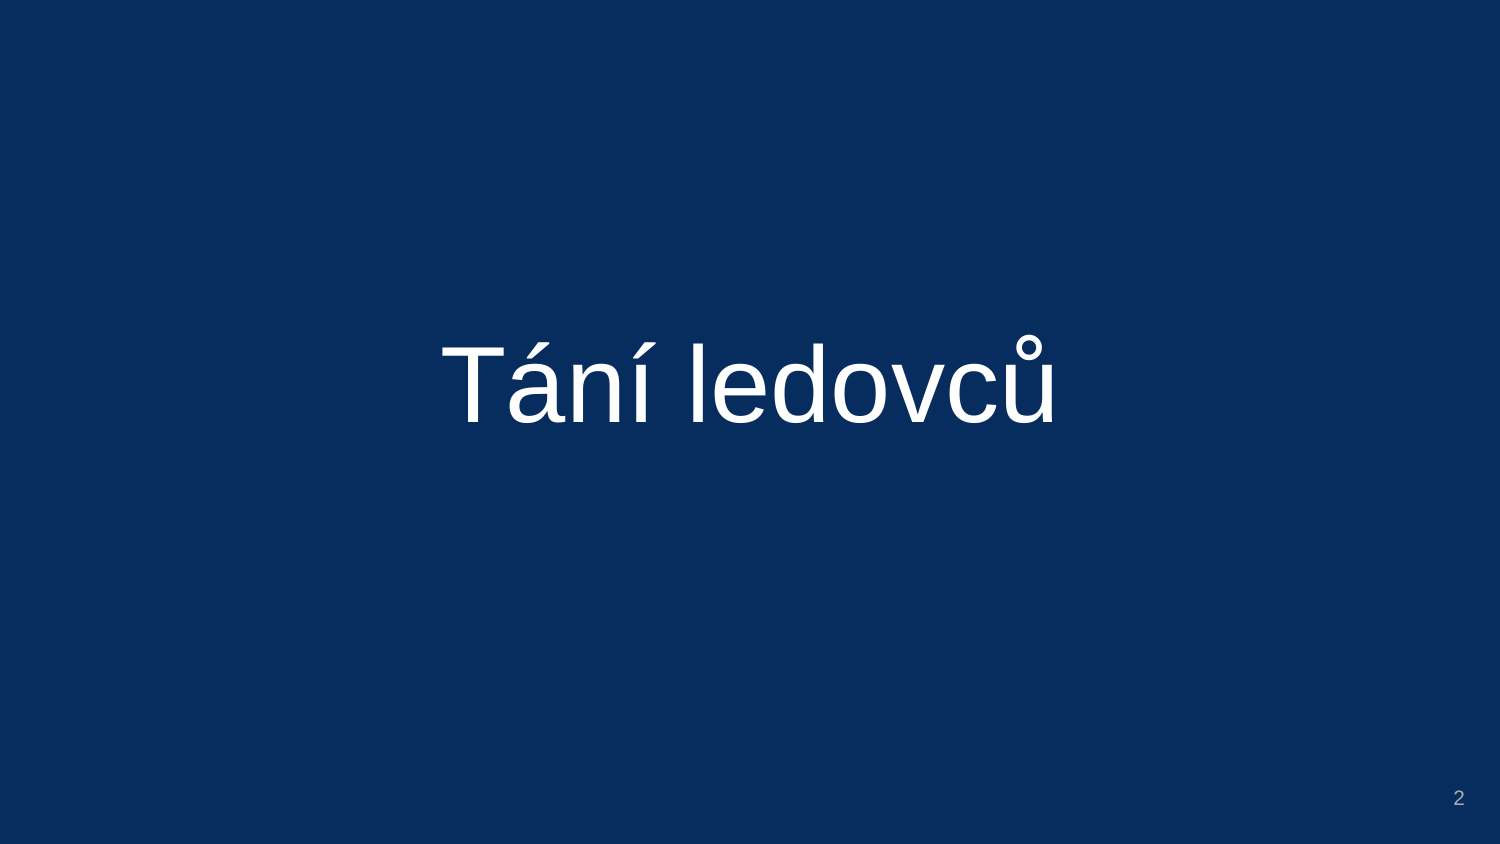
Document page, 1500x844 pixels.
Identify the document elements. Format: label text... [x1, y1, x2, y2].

title Tání ledovců [51, 122, 1449, 459]
slide_number 2 [1389, 764, 1480, 830]
